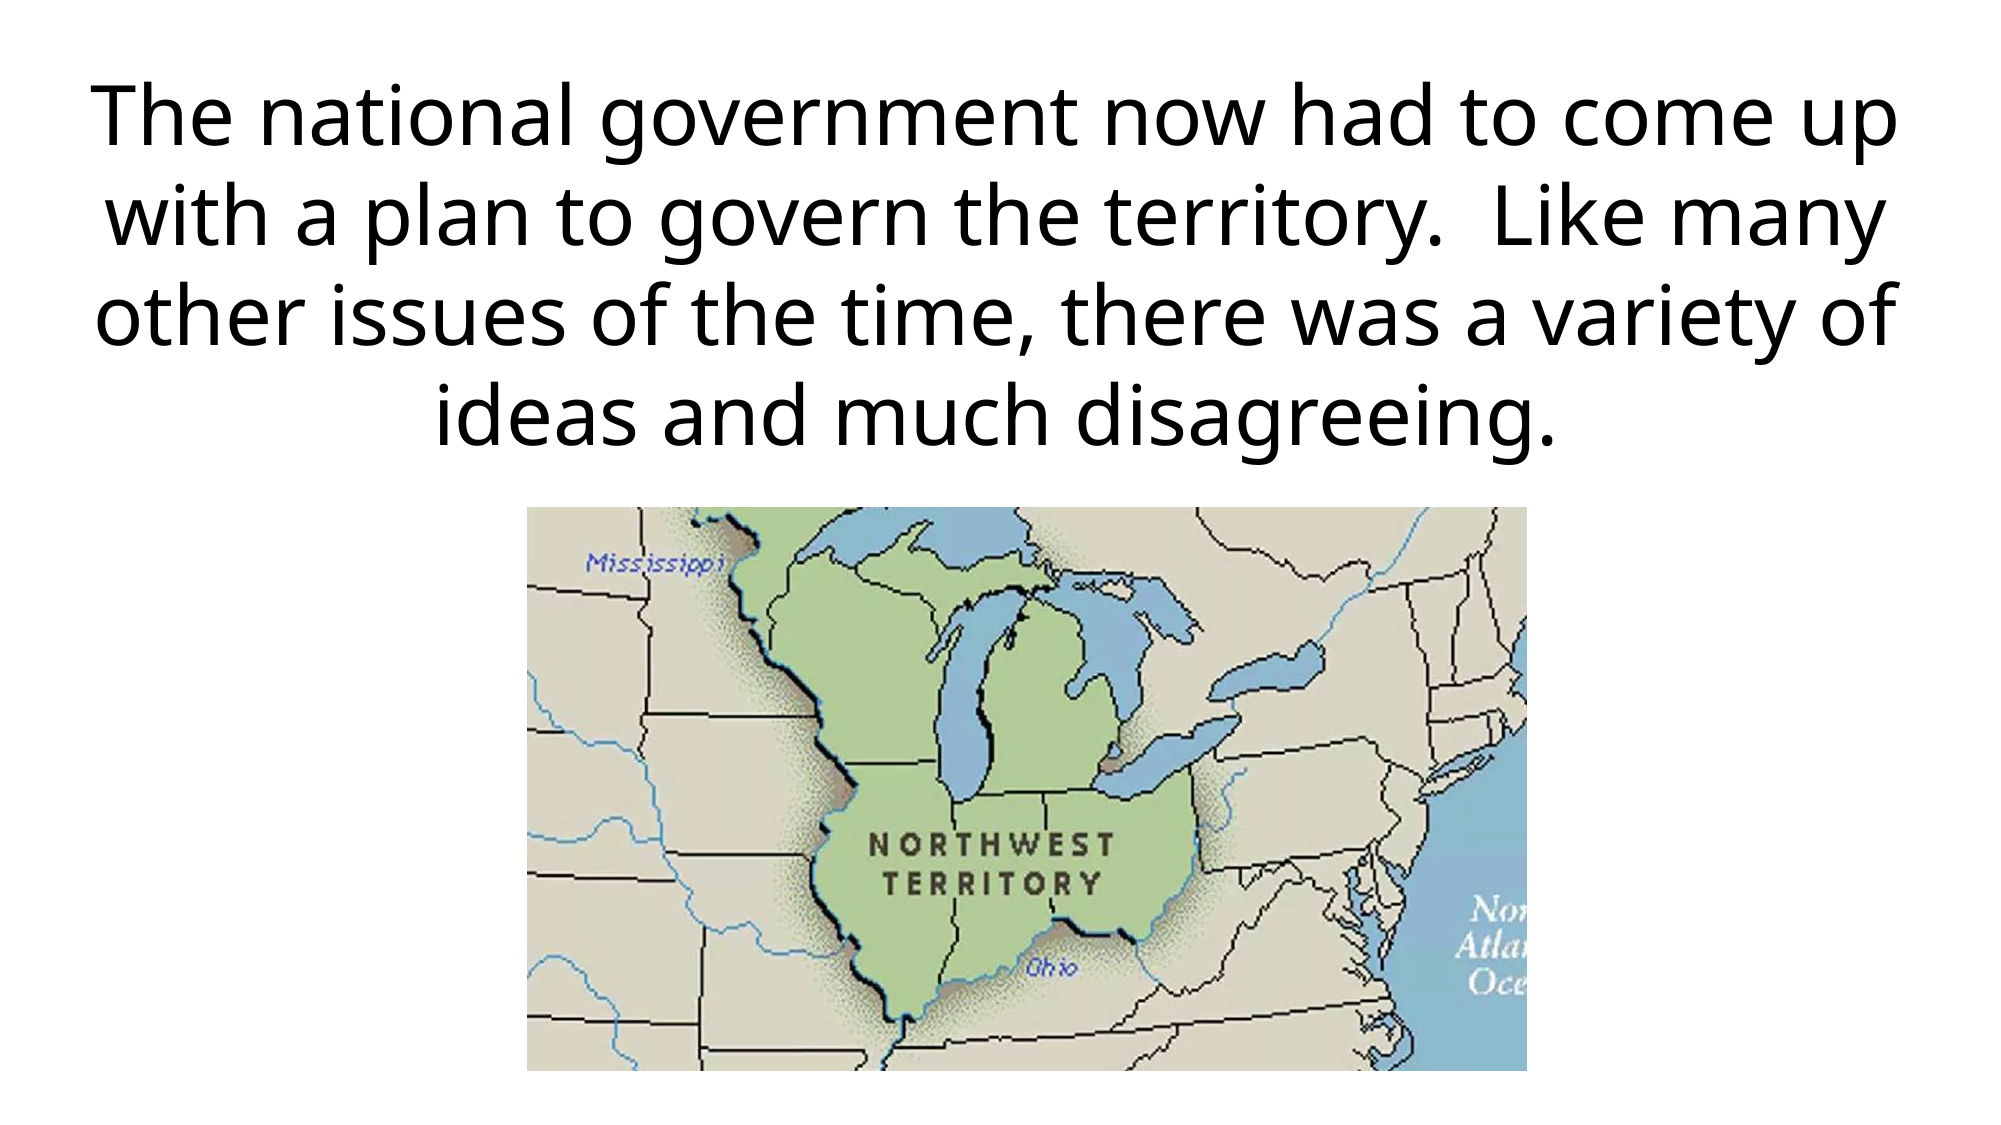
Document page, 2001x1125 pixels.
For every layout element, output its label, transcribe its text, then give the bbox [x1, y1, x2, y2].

text_box The national government now had to come up with a plan to govern the territory. Like many other issues of the time, there was a variety of ideas and much disagreeing. [18, 54, 1975, 470]
picture [527, 507, 1527, 1071]
